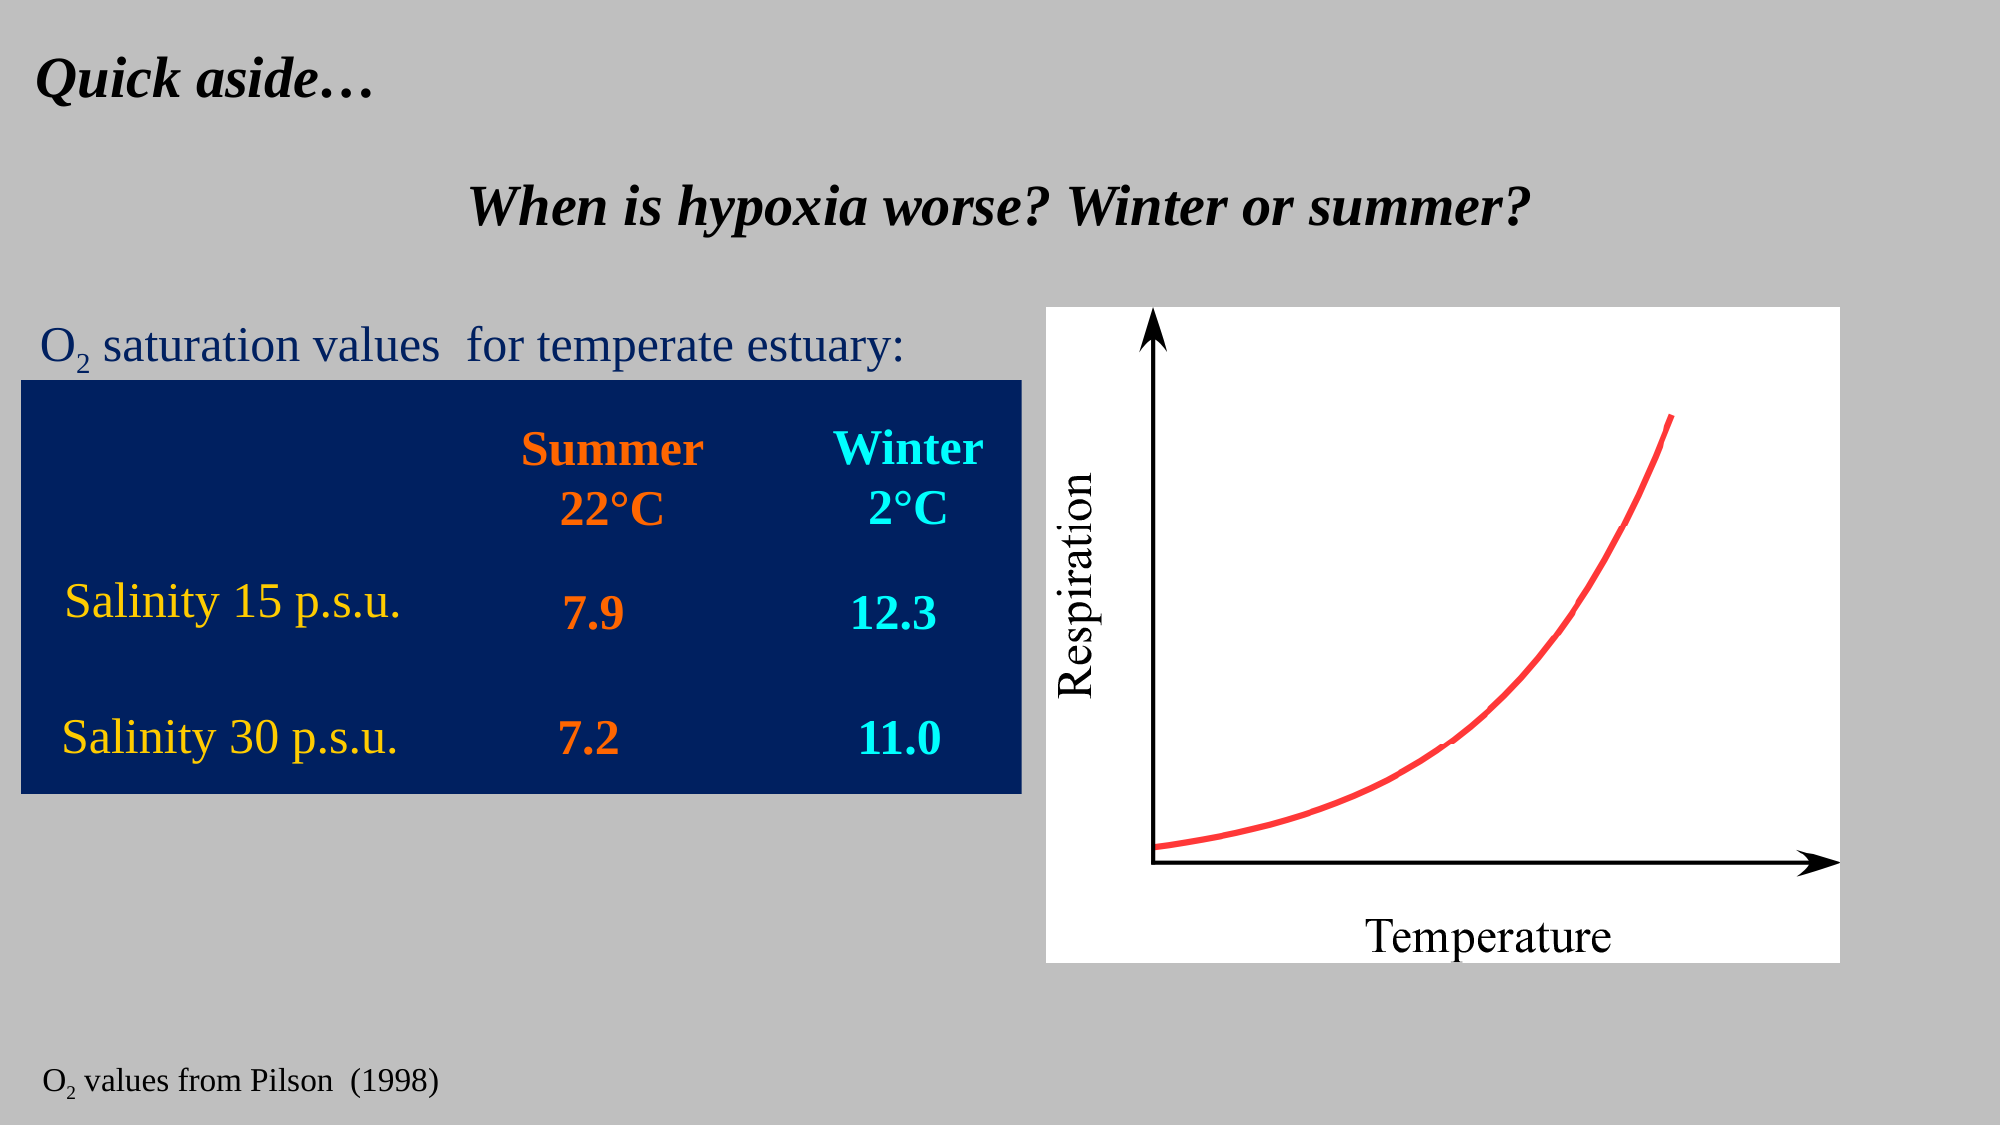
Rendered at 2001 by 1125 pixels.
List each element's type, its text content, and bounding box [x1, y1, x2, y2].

text_box O2 values from Pilson (1998) [27, 1050, 455, 1111]
text_box When is hypoxia worse? Winter or summer? [337, 159, 1663, 245]
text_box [1046, 307, 1841, 964]
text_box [46, 407, 1000, 773]
text_box Quick aside… [21, 31, 1347, 117]
text_box [20, 379, 1023, 795]
text_box O2 saturation values for temperate estuary: [25, 303, 922, 387]
